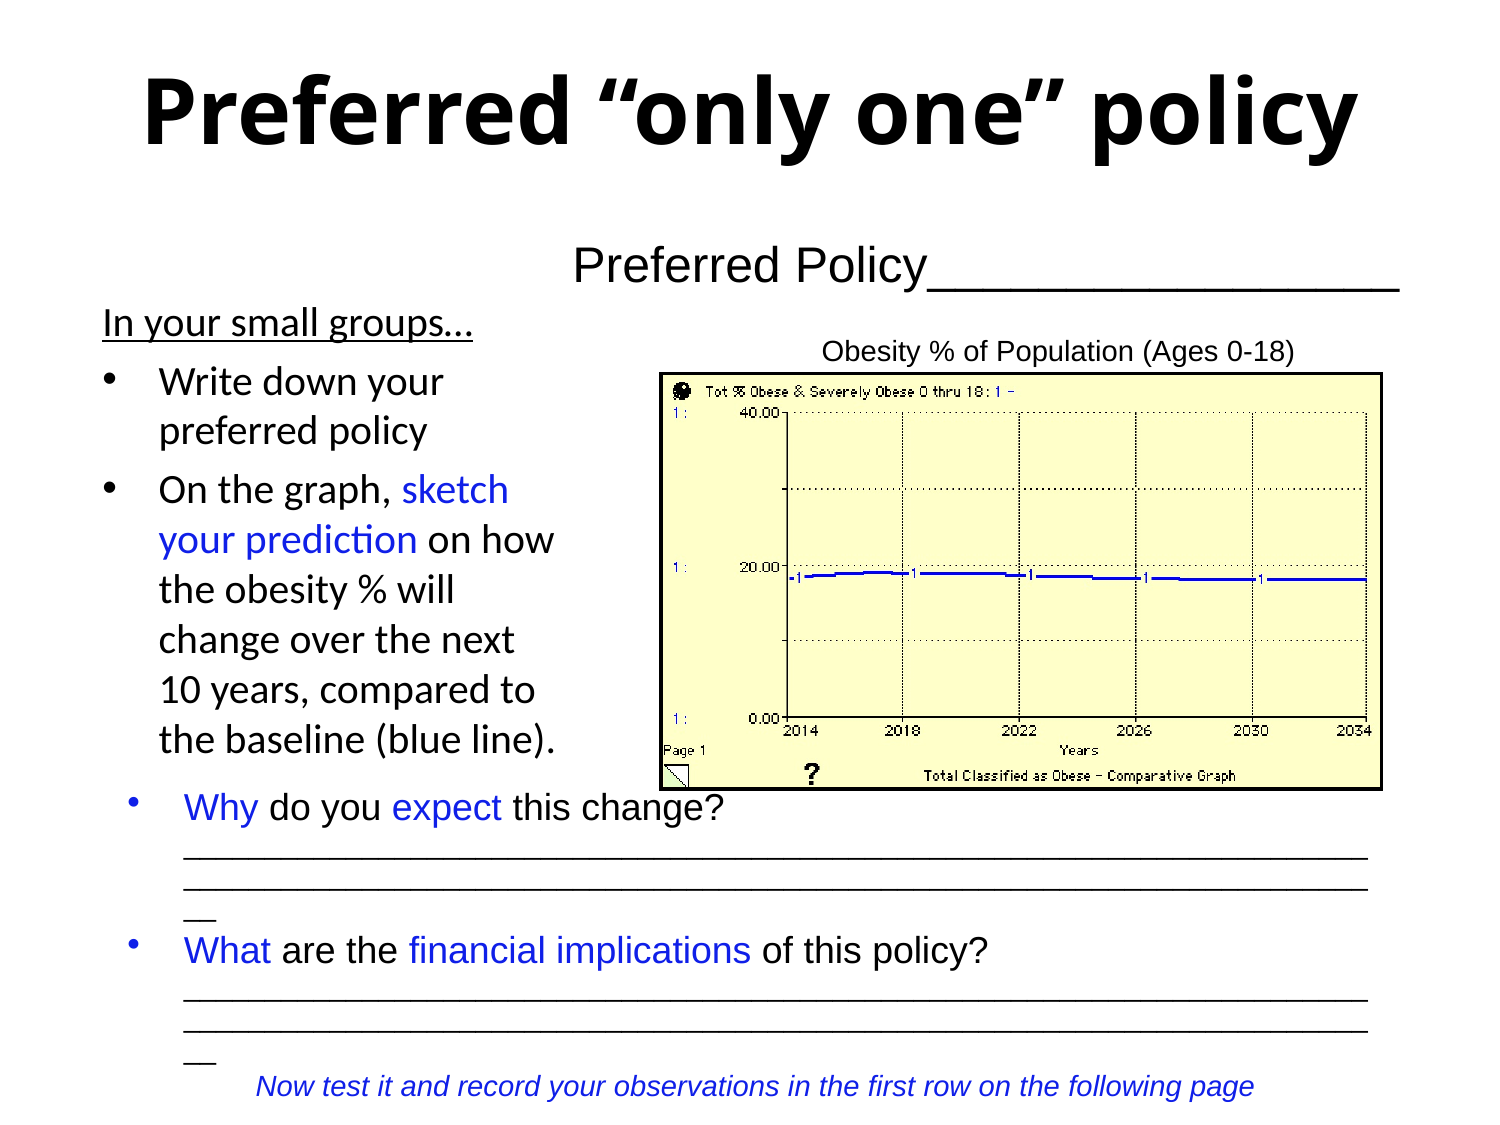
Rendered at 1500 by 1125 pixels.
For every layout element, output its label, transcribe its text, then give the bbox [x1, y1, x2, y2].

picture [662, 374, 1381, 788]
text_box Preferred Policy_________________ [557, 224, 1415, 300]
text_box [574, 324, 1451, 851]
list In your small groups… Write down your preferred policy On the graph, sketch your prediction on how the obesity % will change over the next 10 years, compared to the baseline (blue line). [87, 287, 575, 1000]
title Preferred “only one” policy [75, 45, 1425, 233]
text_box Why do you expect this change? ____________________________________________________________________________________________________________________________________________________ What are the financial implications of this policy? ____________________________________________________________________________________________________________________________________________________ Now test it and record your observations in the first row on the following page [112, 781, 1400, 1125]
